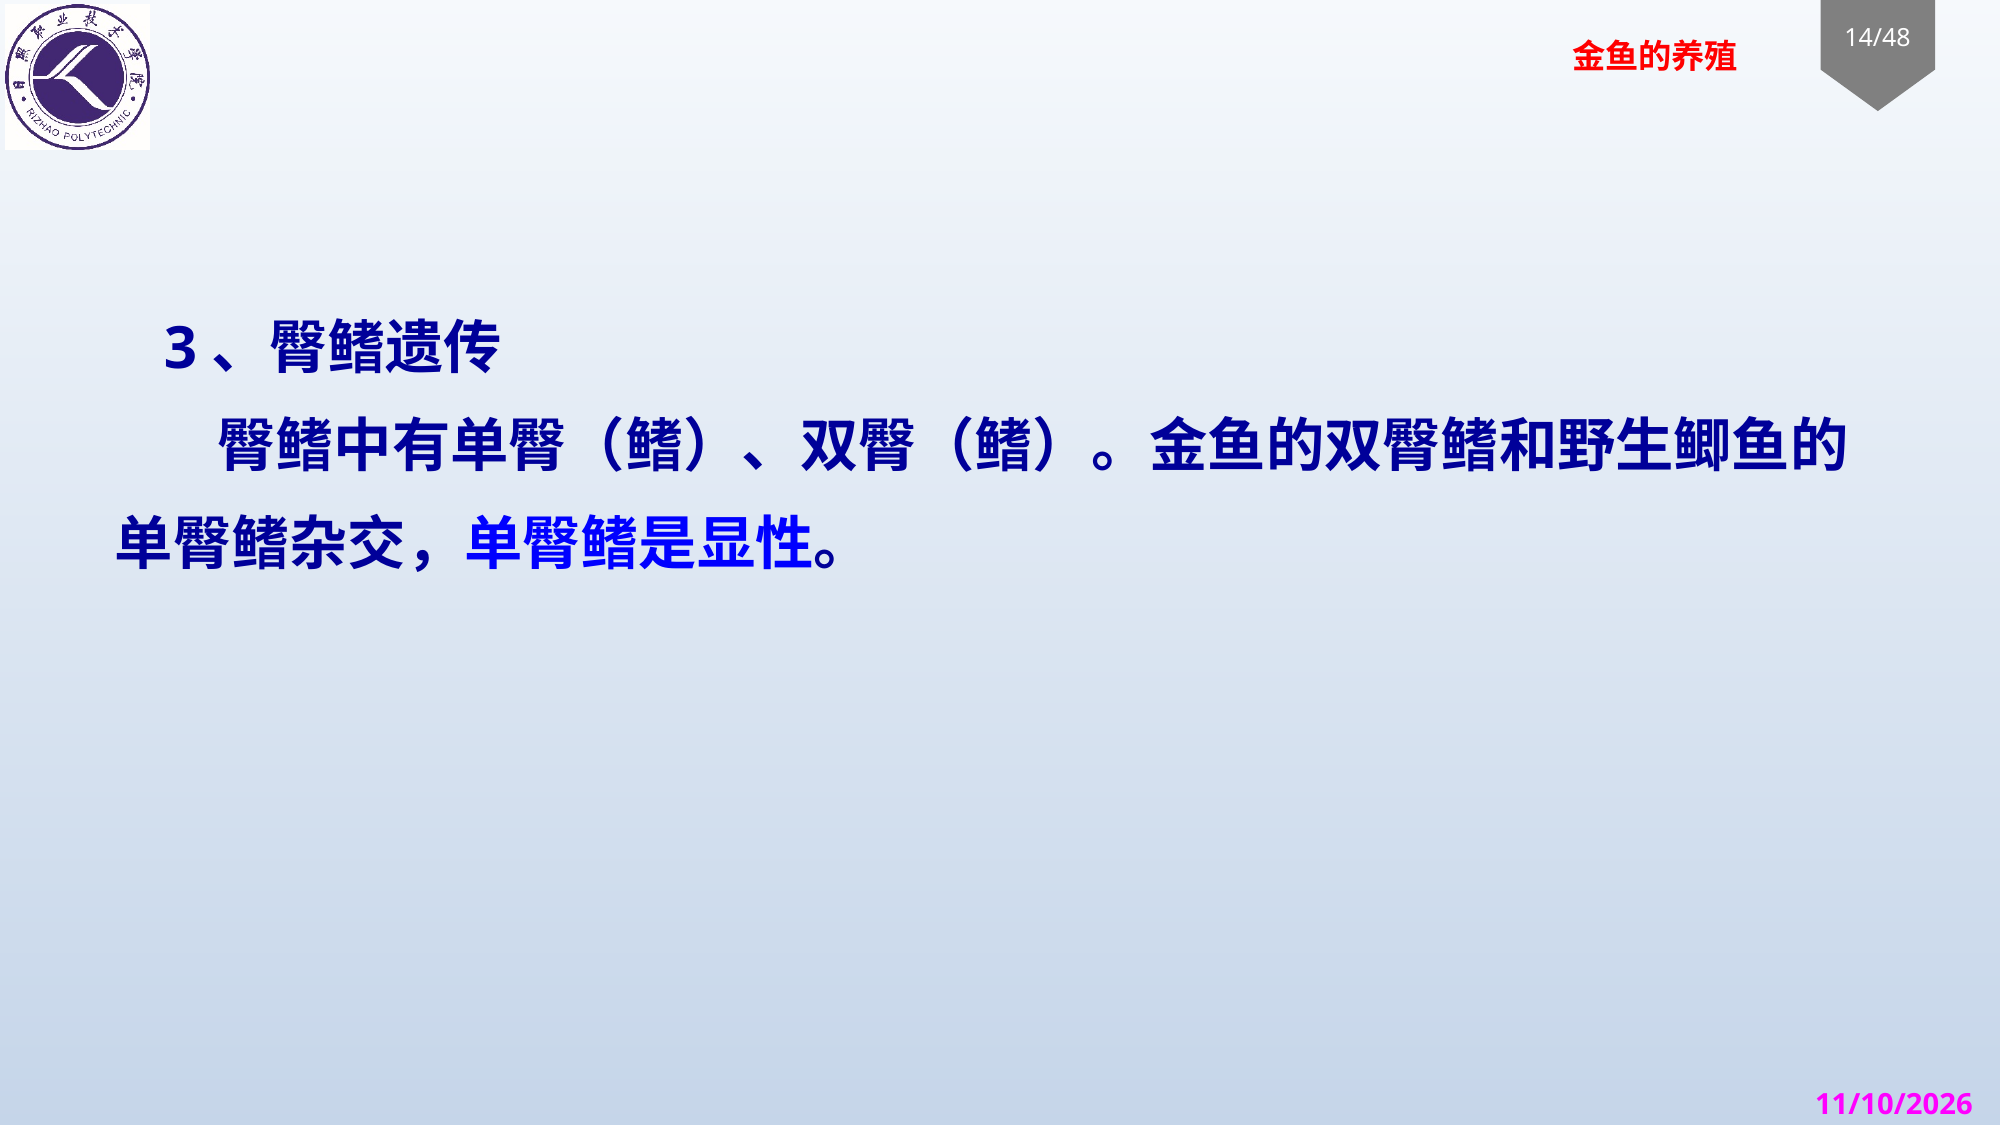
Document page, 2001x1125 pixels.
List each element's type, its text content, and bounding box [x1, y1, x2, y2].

picture [5, 4, 150, 150]
list 3、臀鳍遗传 臀鳍中有单臀（鳍）、双臀（鳍）。金鱼的双臀鳍和野生鲫鱼的单臀鳍杂交，单臀鳍是显性。 [99, 275, 1900, 1005]
